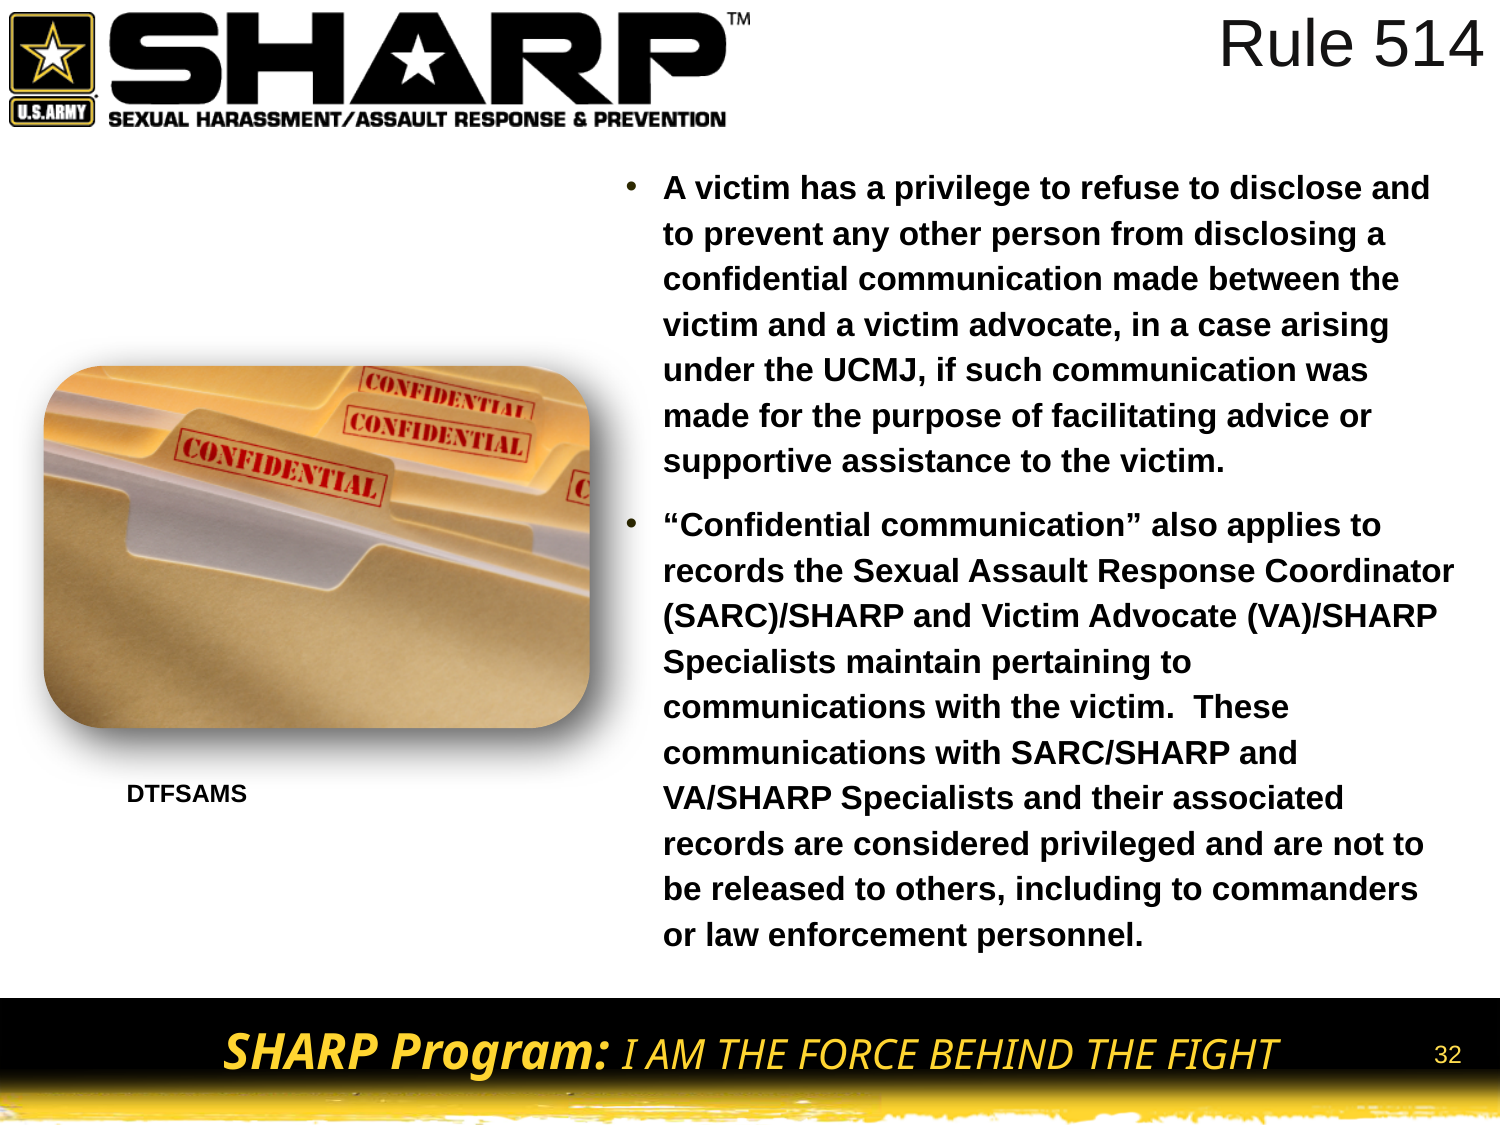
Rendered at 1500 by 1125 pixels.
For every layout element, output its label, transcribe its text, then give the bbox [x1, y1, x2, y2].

picture [0, 998, 1500, 1125]
title Rule 514 [779, 0, 1500, 147]
text_box DTFSAMS [111, 770, 589, 815]
picture [9, 12, 750, 127]
picture [43, 365, 590, 729]
list A victim has a privilege to refuse to disclose and to prevent any other person from disclosing a confidential communication made between the victim and a victim advocate, in a case arising under the UCMJ, if such communication was made for the purpose of facilitating advice or supportive assistance to the victim. “Confidential communication” also applies to records the Sexual Assault Response Coordinator (SARC)/SHARP and Victim Advocate (VA)/SHARP Specialists maintain pertaining to communications with the victim. These communications with SARC/SHARP and VA/SHARP Specialists and their associated records are considered privileged and are not to be released to others, including to commanders or law enforcement personnel. [610, 153, 1471, 984]
